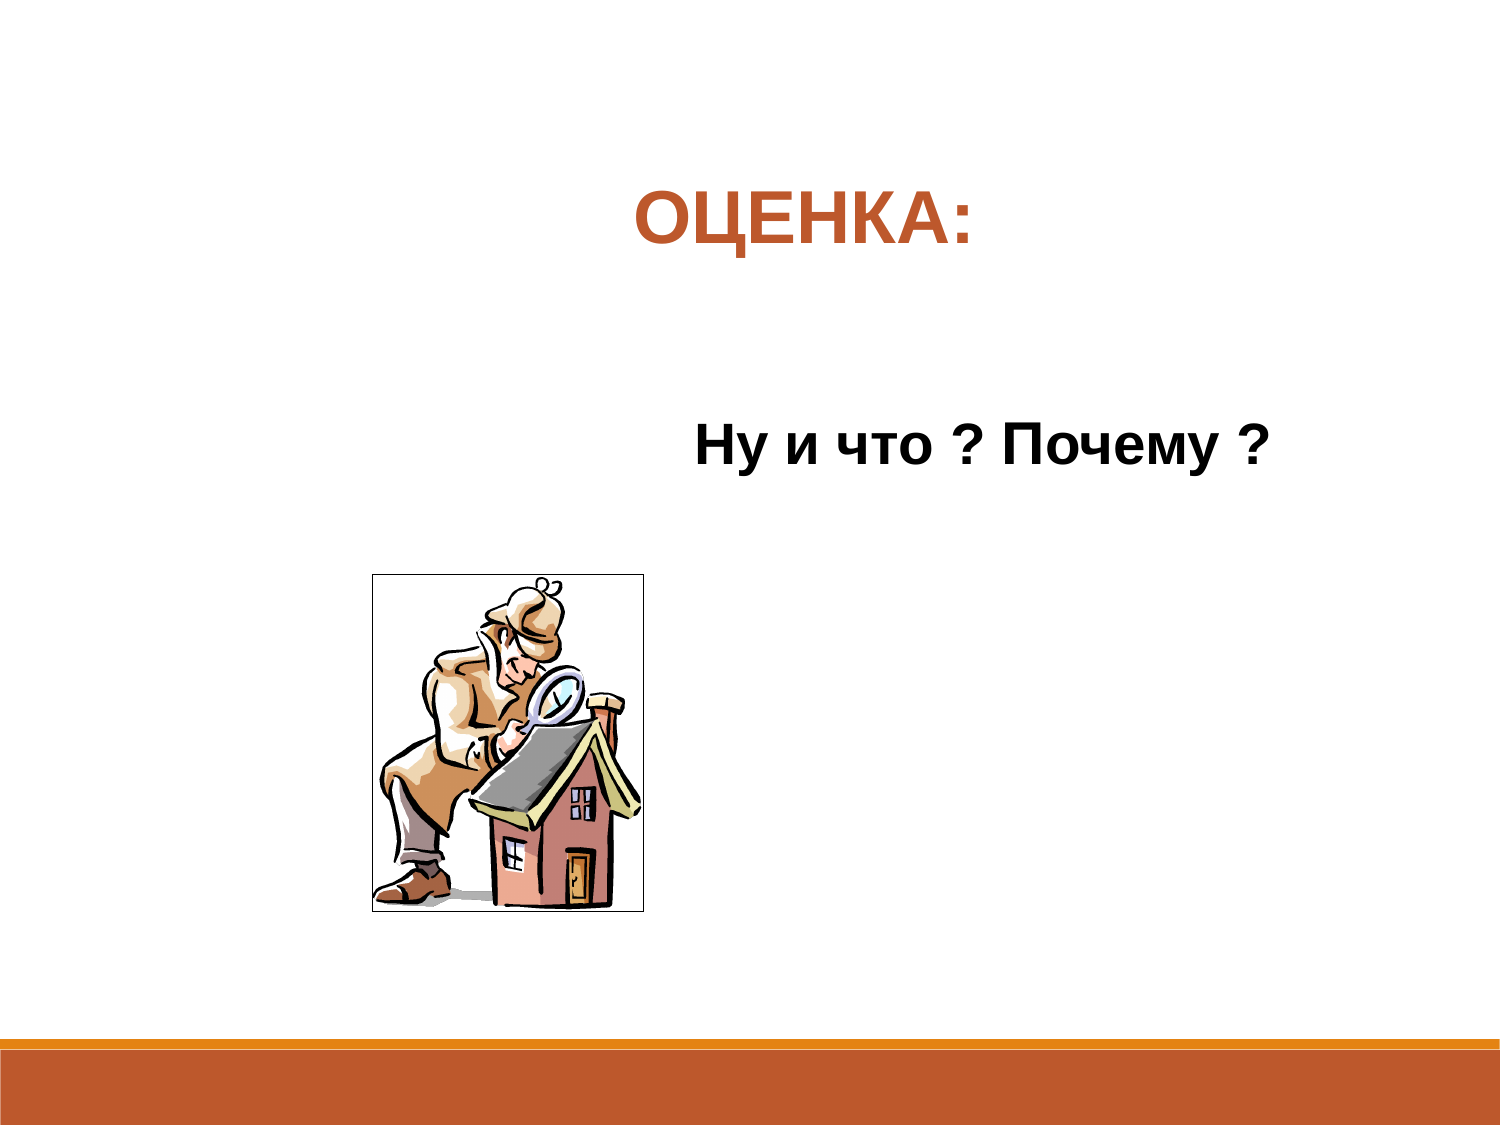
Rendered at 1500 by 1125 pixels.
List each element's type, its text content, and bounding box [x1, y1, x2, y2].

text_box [371, 573, 644, 912]
text_box Ну и что ? Почему ? [679, 397, 1292, 485]
text_box ОЦЕНКА: [430, 160, 1199, 266]
